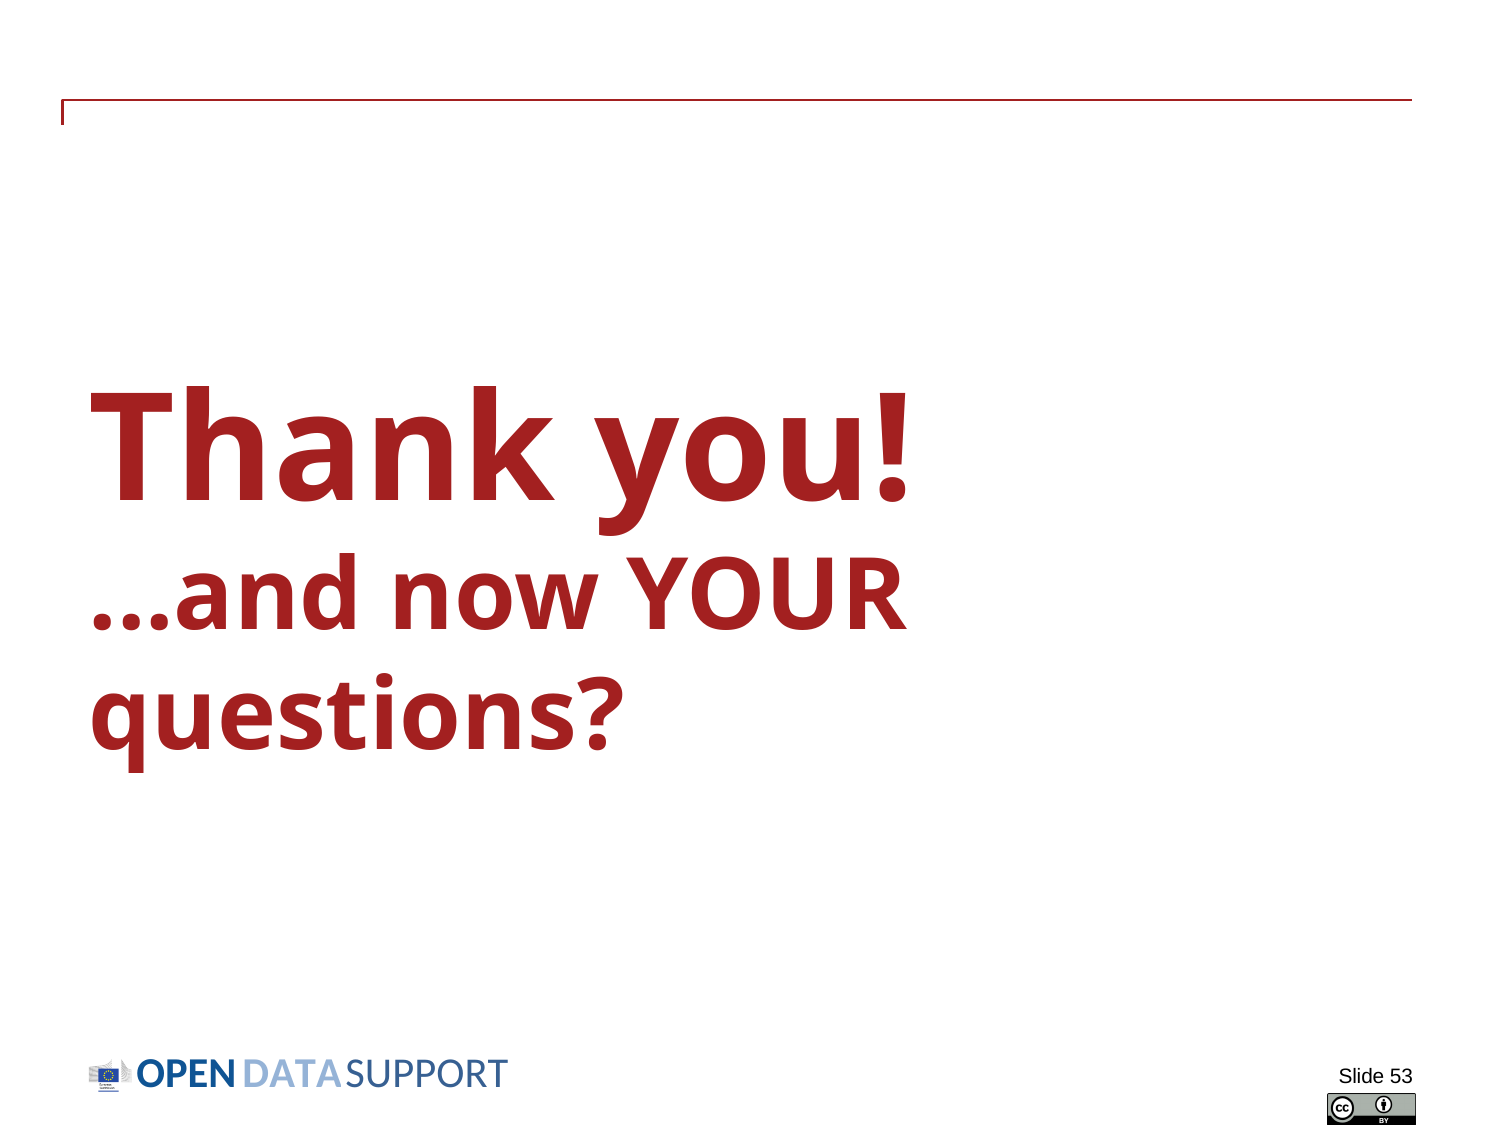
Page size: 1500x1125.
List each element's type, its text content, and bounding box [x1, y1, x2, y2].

title Thank you! ...and now YOUR questions? [88, 349, 1413, 500]
picture [1327, 1093, 1416, 1125]
slide_number Slide 53 [1162, 1062, 1413, 1088]
